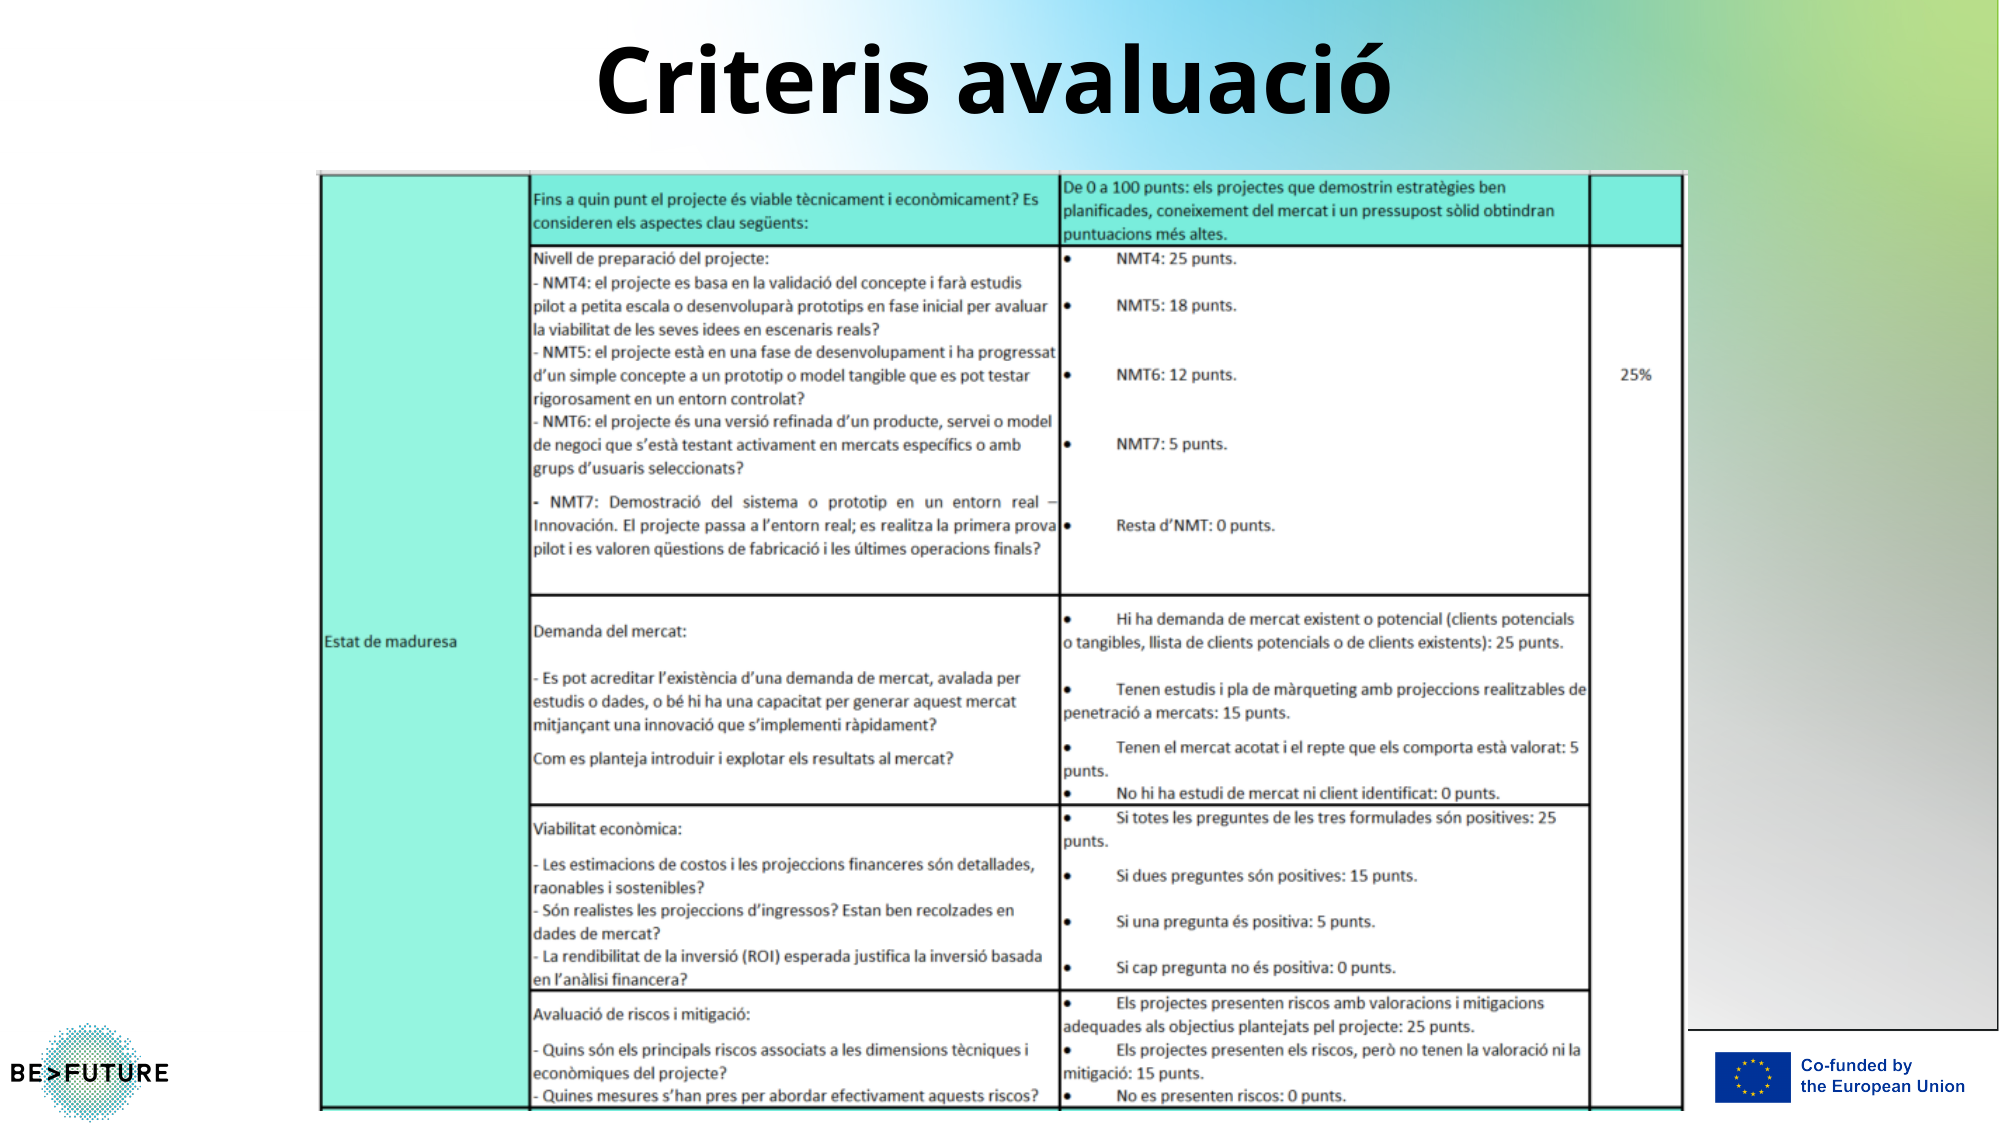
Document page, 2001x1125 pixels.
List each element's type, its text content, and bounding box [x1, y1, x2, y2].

picture [1711, 1048, 1975, 1107]
title Criteris avaluació [132, 33, 1858, 122]
picture [0, 0, 2000, 1125]
